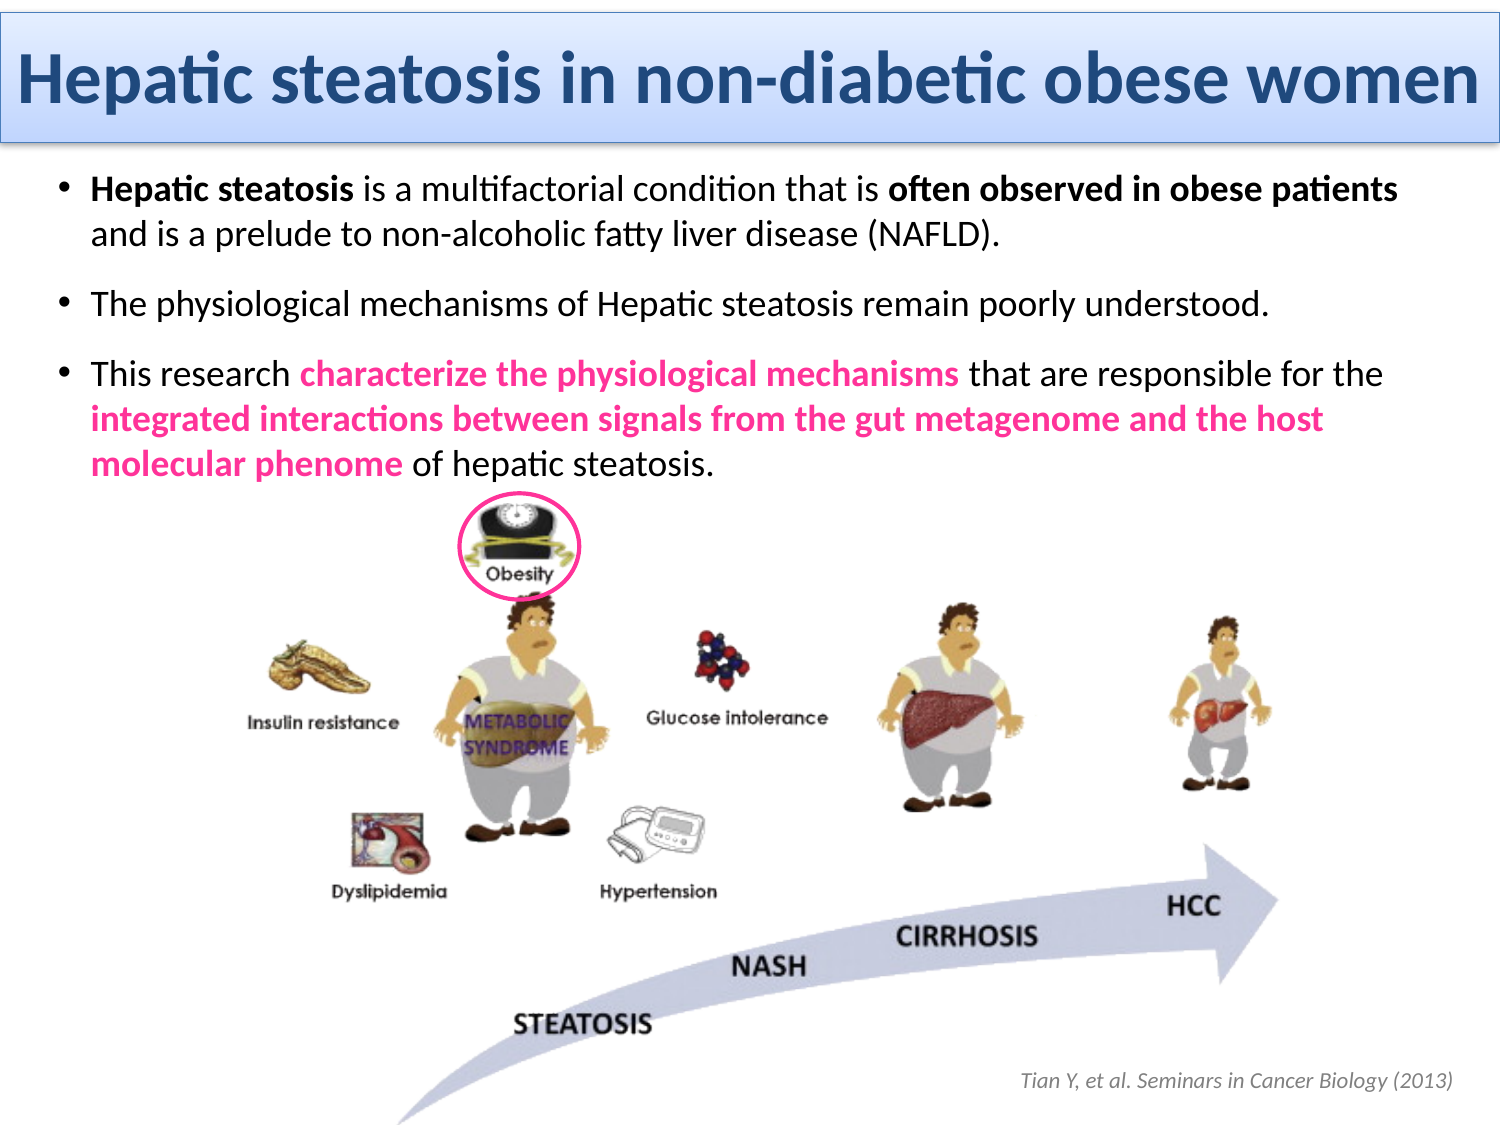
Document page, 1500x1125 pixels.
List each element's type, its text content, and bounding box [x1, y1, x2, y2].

text_box [482, 492, 557, 502]
text_box Hepatic steatosis is a multifactorial condition that is often observed in obese patients and is a prelude to non-alcoholic fatty liver disease (NAFLD). The physiological mechanisms of Hepatic steatosis remain poorly understood. This research characterize the physiological mechanisms that are responsible for the integrated interactions between signals from the gut metagenome and the host molecular phenome of hepatic steatosis. [43, 156, 1471, 492]
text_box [0, 12, 1500, 145]
text_box Tian Y, et al. Seminars in Cancer Biology (2013) [1286, 1058, 1470, 1101]
picture [241, 503, 1282, 1125]
